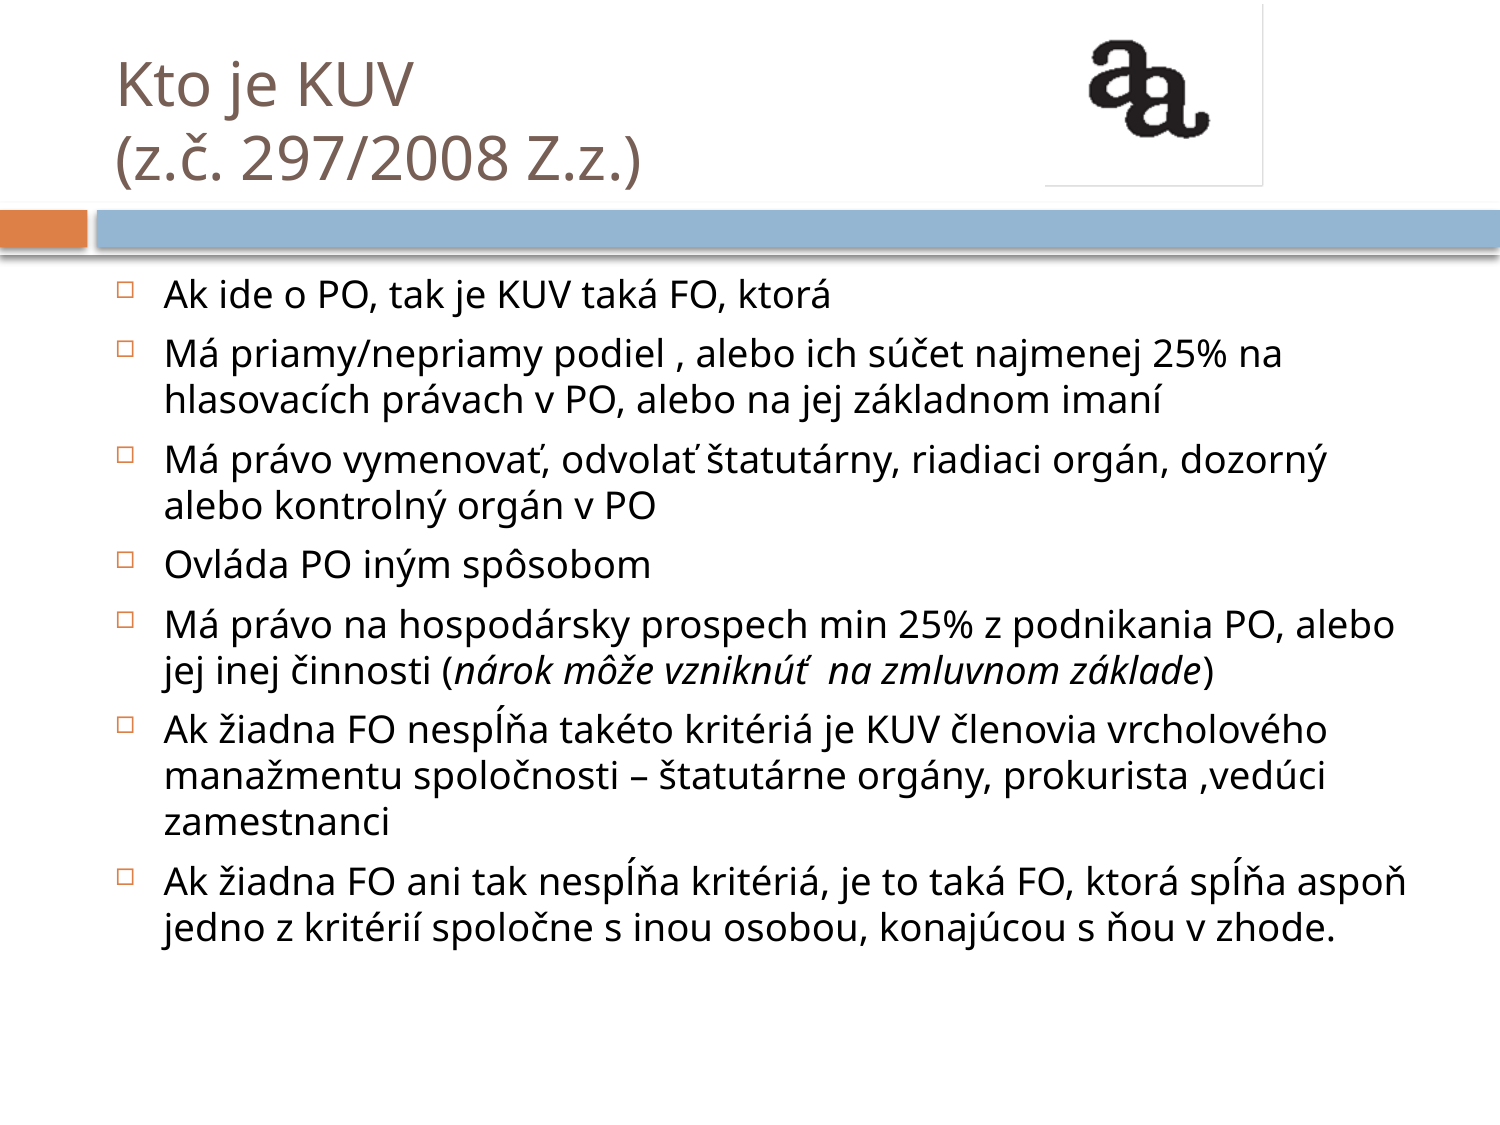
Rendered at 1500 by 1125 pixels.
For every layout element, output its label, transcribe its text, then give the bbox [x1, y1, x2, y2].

picture [1044, 3, 1265, 187]
list Ak ide o PO, tak je KUV taká FO, ktorá Má priamy/nepriamy podiel , alebo ich súčet najmenej 25% na hlasovacích právach v PO, alebo na jej základnom imaní Má právo vymenovať, odvolať štatutárny, riadiaci orgán, dozorný alebo kontrolný orgán v PO Ovláda PO iným spôsobom Má právo na hospodársky prospech min 25% z podnikania PO, alebo jej inej činnosti (nárok môže vzniknúť na zmluvnom základe) Ak žiadna FO nespĺňa takéto kritériá je KUV členovia vrcholového manažmentu spoločnosti – štatutárne orgány, prokurista ,vedúci zamestnanci Ak žiadna FO ani tak nespĺňa kritériá, je to taká FO, ktorá spĺňa aspoň jedno z kritérií spoločne s inou osobou, konajúcou s ňou v zhode. [100, 262, 1438, 1000]
title Kto je KUV (z.č. 297/2008 Z.z.) [100, 37, 1438, 200]
